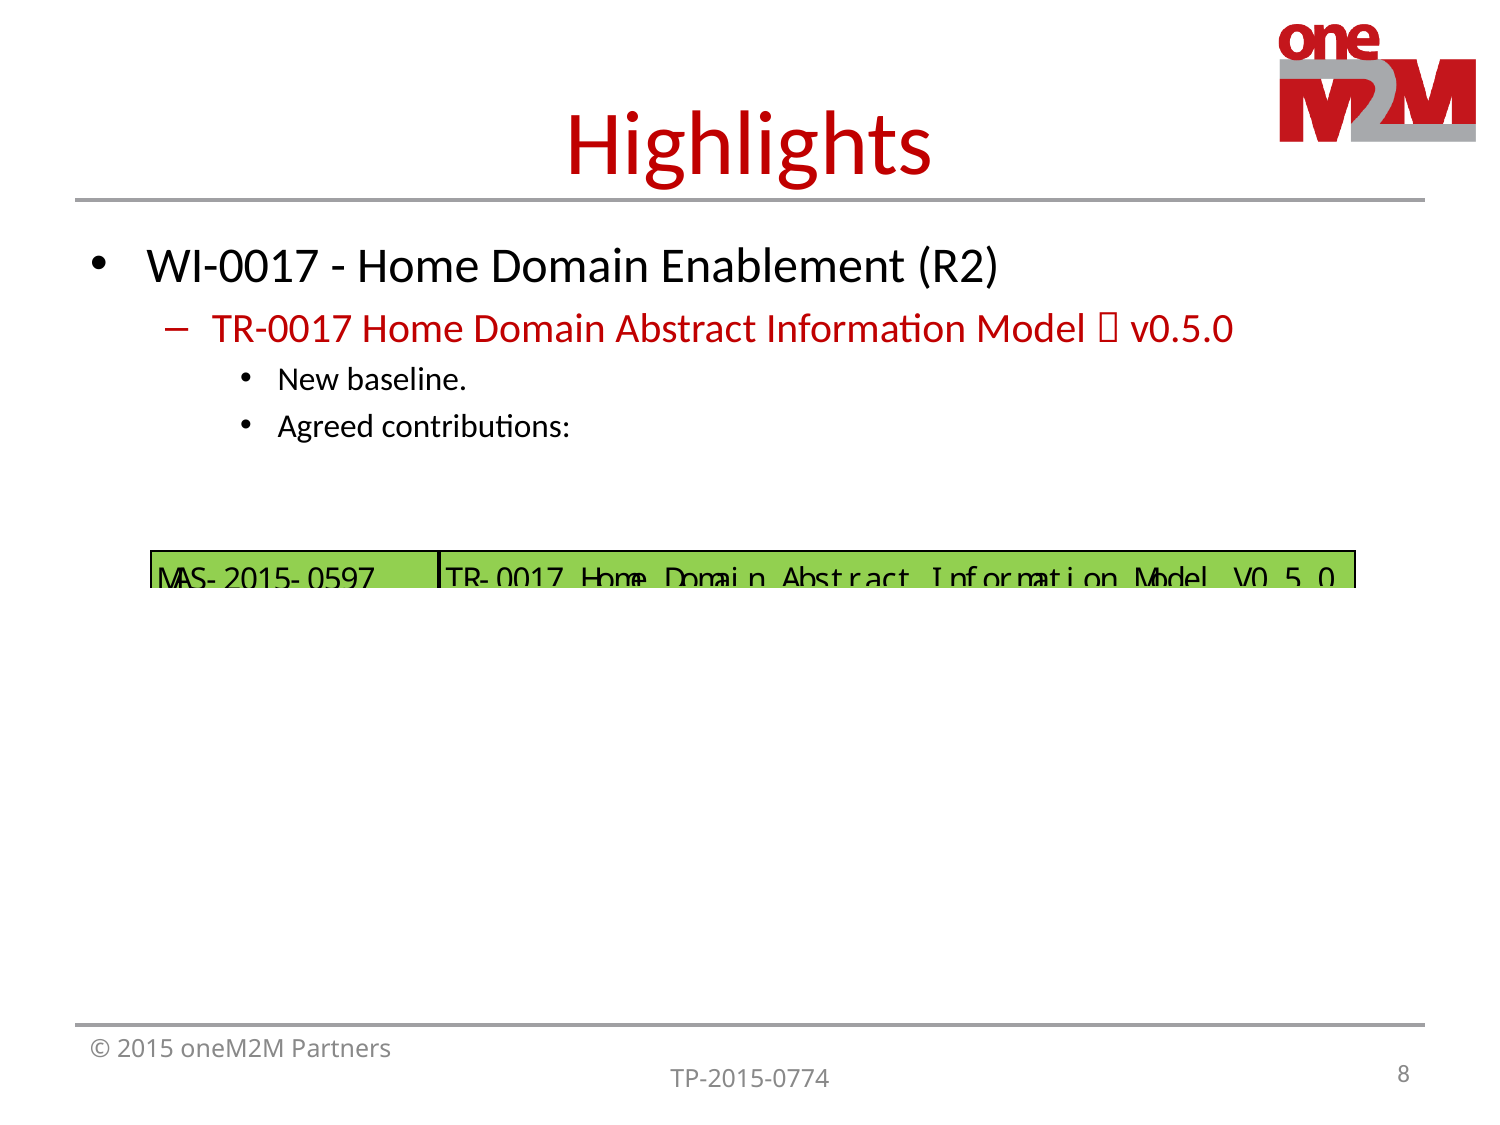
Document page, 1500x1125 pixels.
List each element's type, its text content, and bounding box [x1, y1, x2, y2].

list WI-0017 - Home Domain Enablement (R2) TR-0017 Home Domain Abstract Information Model  v0.5.0 New baseline. Agreed contributions: [75, 224, 1425, 968]
slide_number 8 [1074, 1042, 1425, 1103]
picture [1254, 0, 1500, 168]
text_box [149, 549, 1359, 591]
title Highlights [75, 75, 1425, 224]
